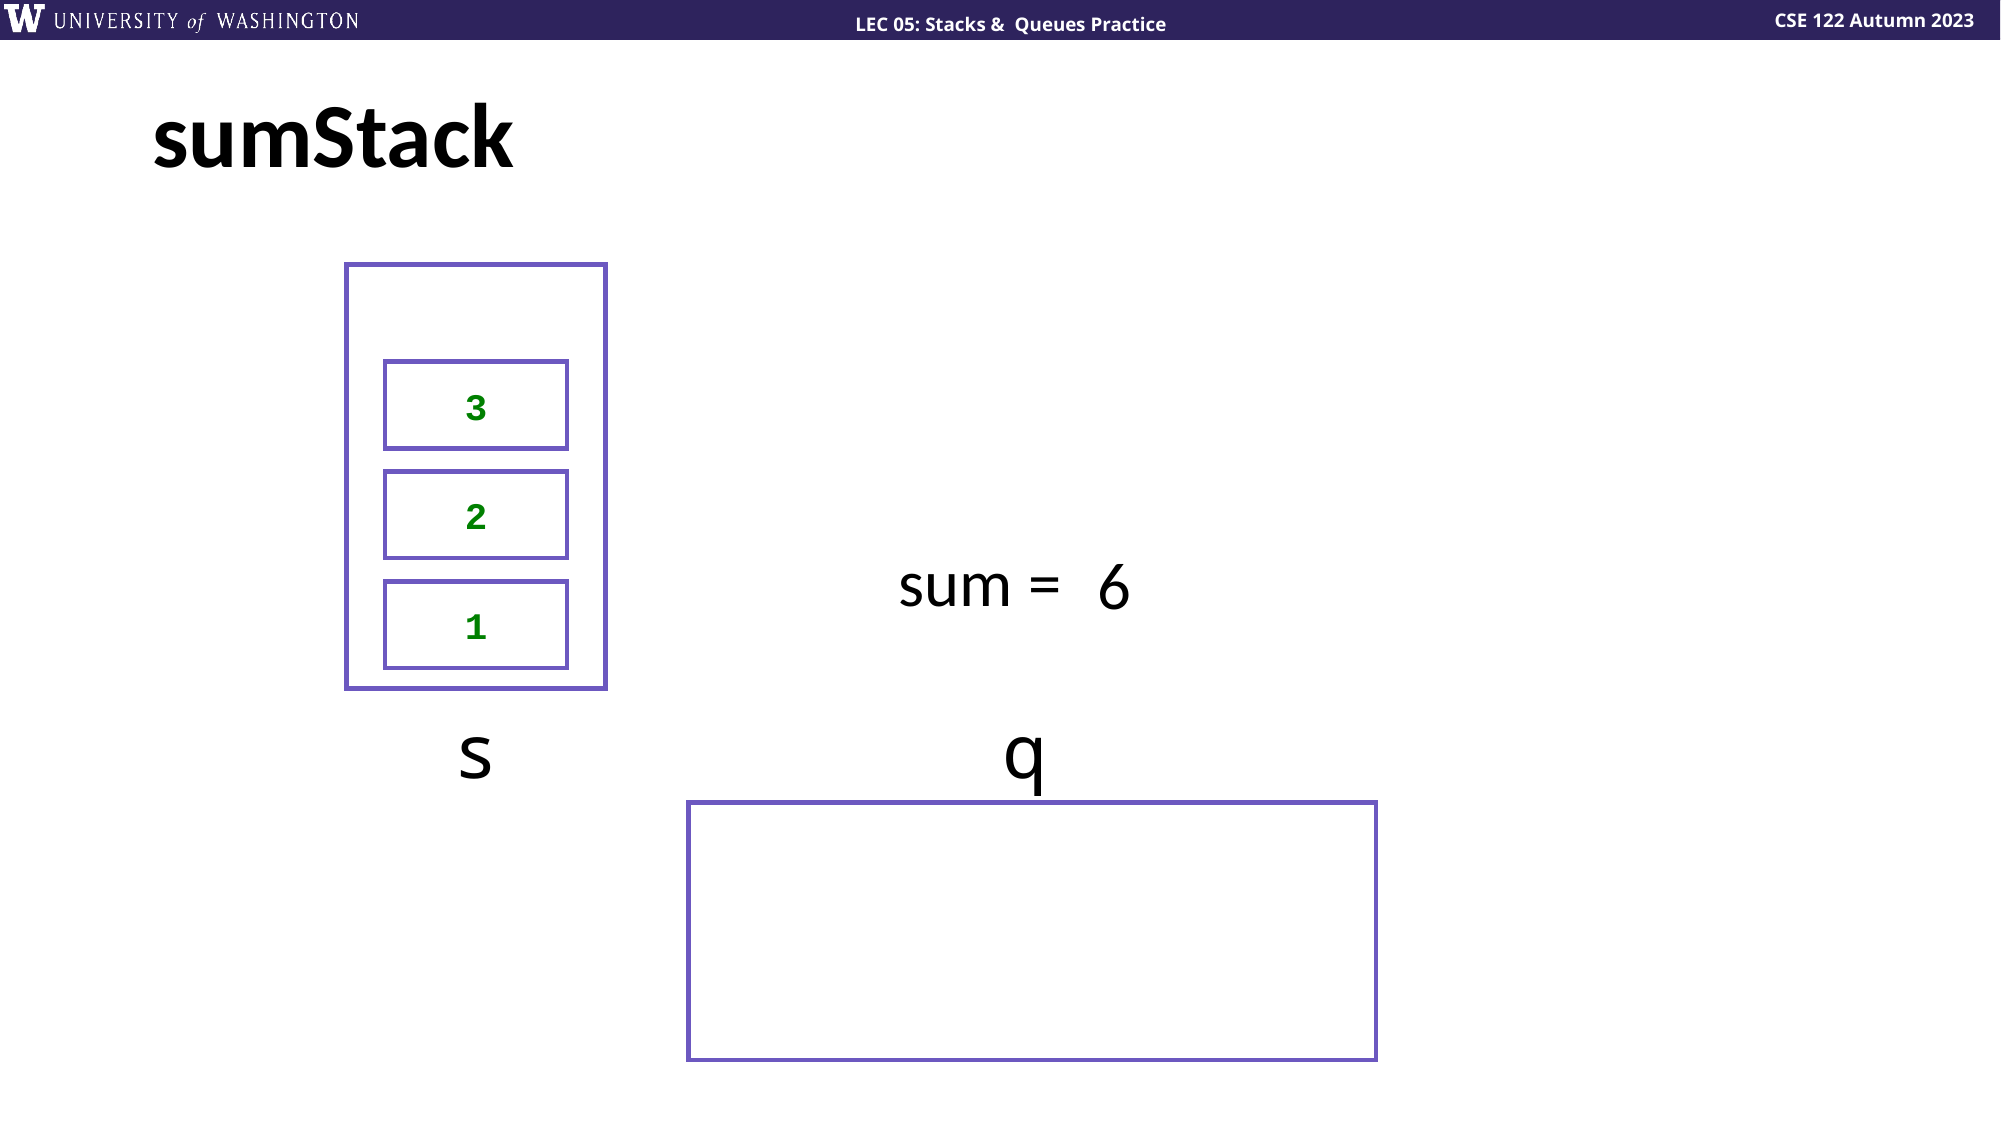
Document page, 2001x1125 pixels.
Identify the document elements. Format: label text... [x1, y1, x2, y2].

text_box 2 [384, 470, 568, 559]
text_box [346, 264, 606, 689]
picture [4, 4, 358, 33]
text_box sum = [884, 532, 1082, 627]
text_box 6 [1082, 535, 1170, 631]
text_box [687, 801, 1377, 1061]
text_box q [932, 696, 1118, 801]
text_box 3 [384, 361, 568, 449]
title sumStack [137, 74, 1863, 200]
text_box s [383, 696, 569, 801]
text_box 1 [384, 580, 568, 669]
